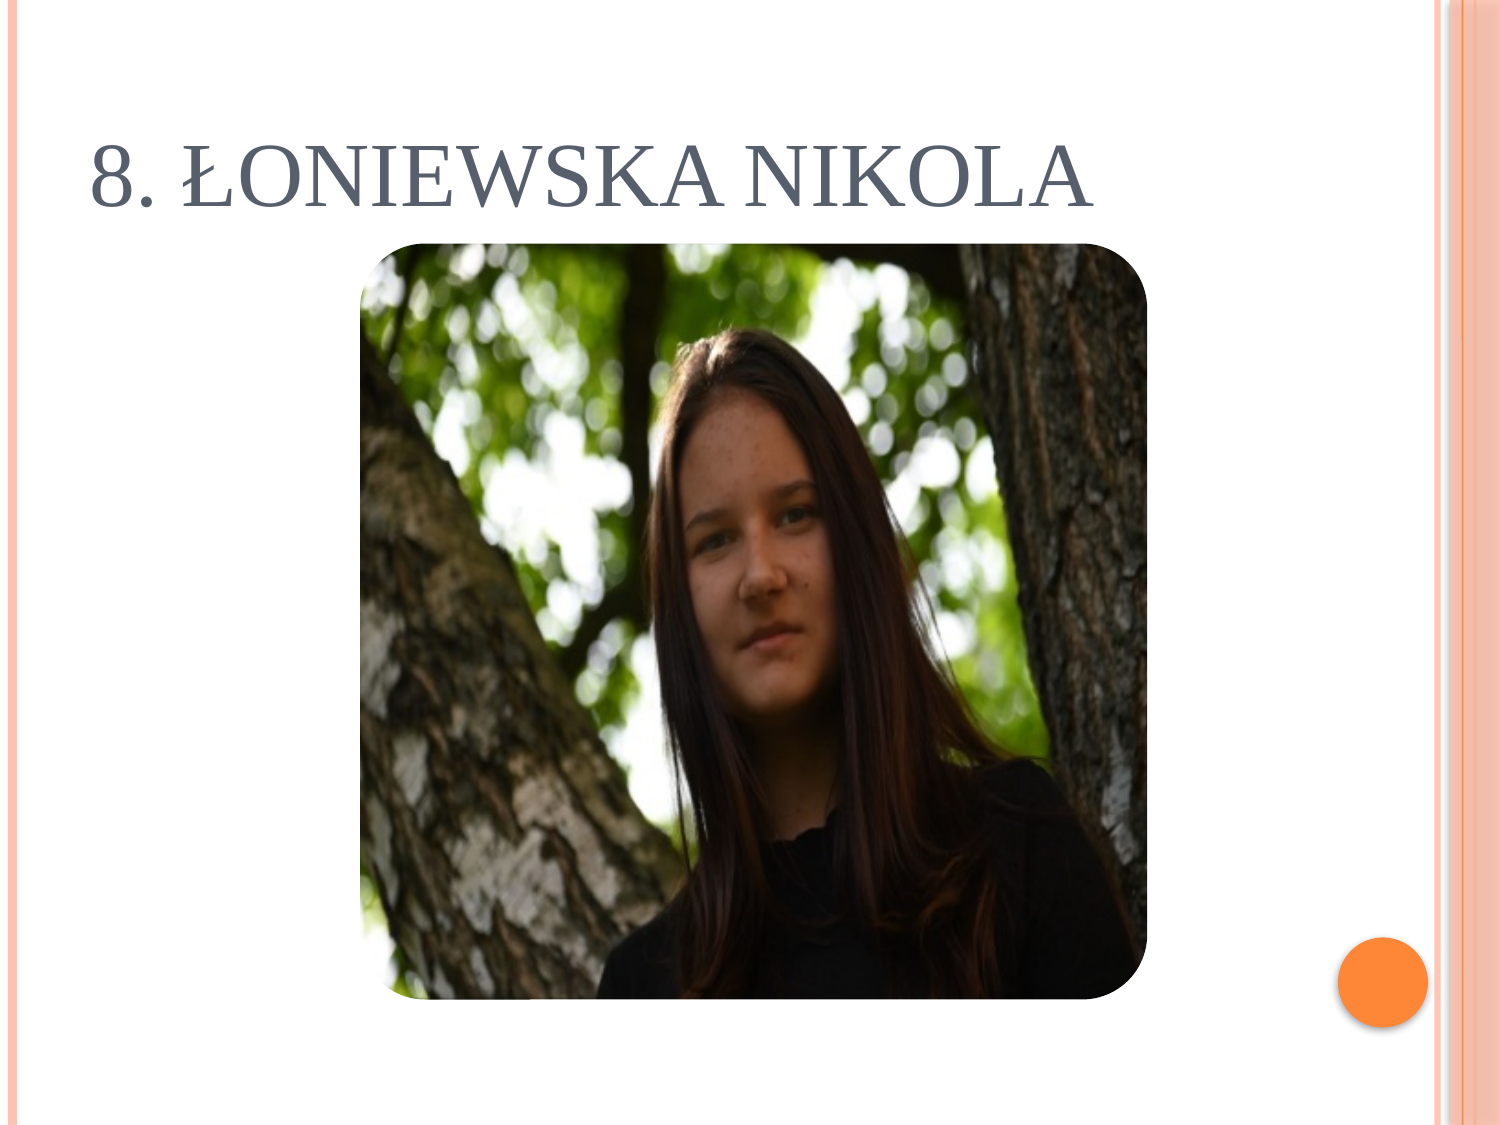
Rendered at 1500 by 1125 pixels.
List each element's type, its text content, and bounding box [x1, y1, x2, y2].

title 8. Łoniewska Nikola [75, 45, 1300, 233]
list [359, 243, 1148, 1000]
